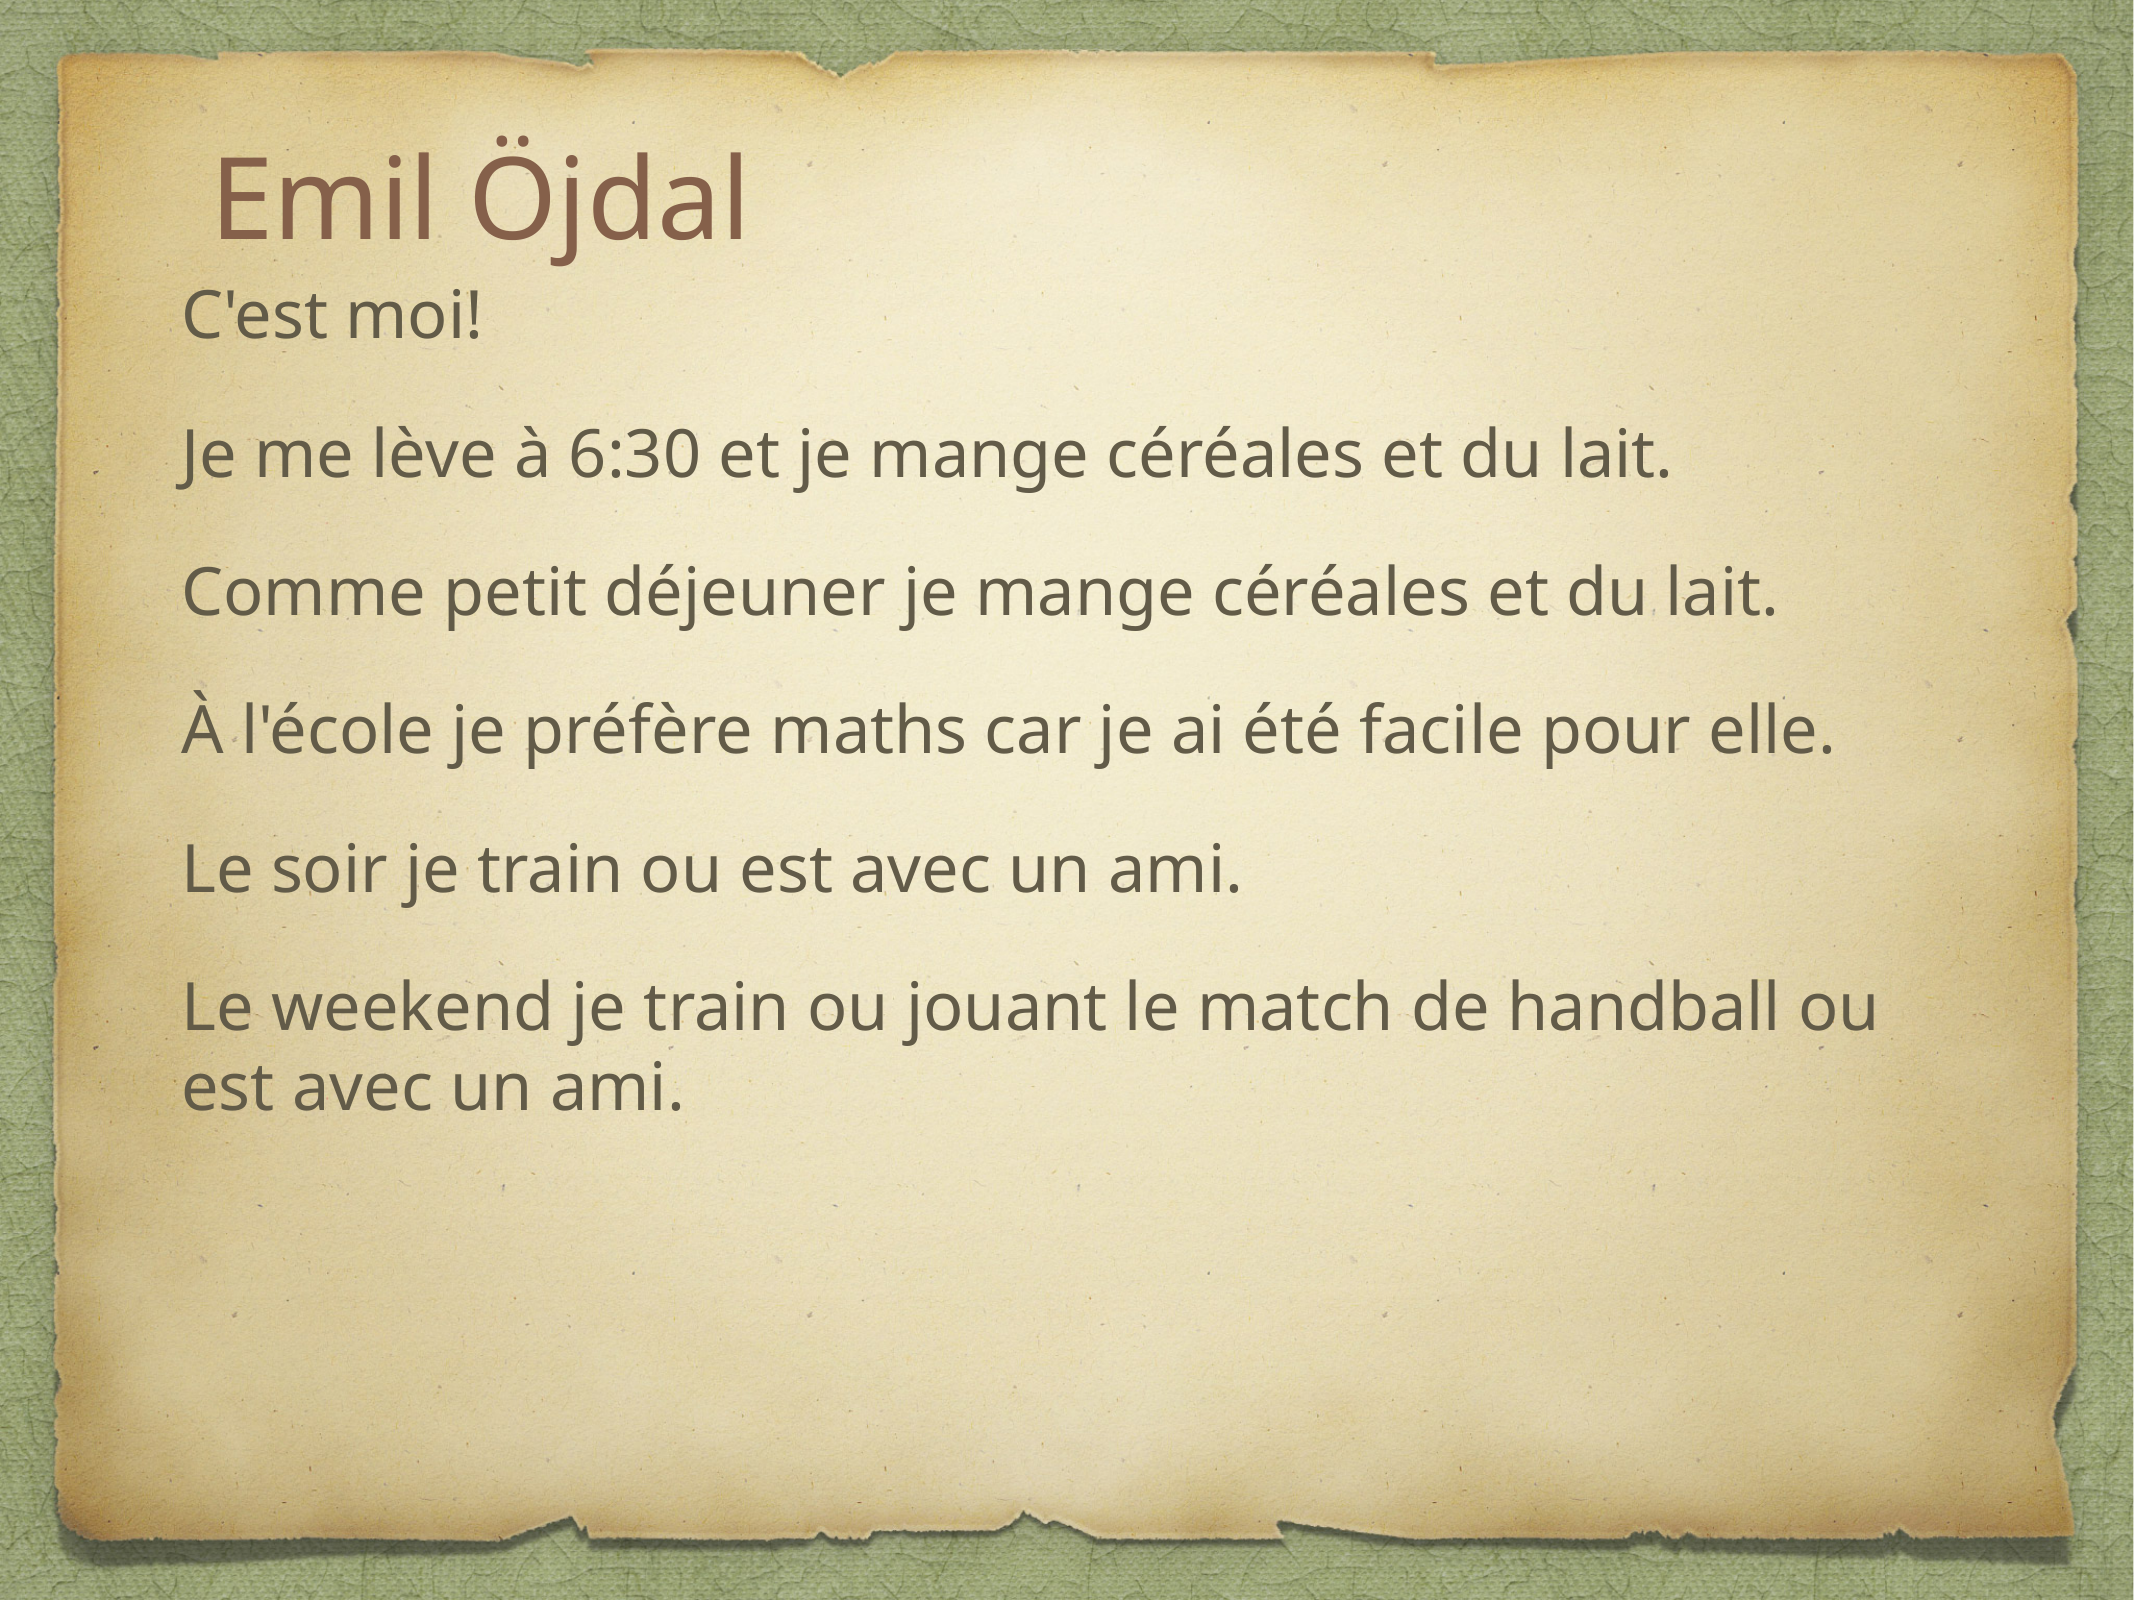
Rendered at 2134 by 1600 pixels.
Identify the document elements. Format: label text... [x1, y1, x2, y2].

list C'est moi! Je me lève à 6:30 et je mange céréales et du lait. Comme petit déjeuner je mange céréales et du lait. À l'école je préfère maths car je ai été facile pour elle. Le soir je train ou est avec un ami. Le weekend je train ou jouant le match de handball ou est avec un ami. [180, 271, 1953, 1191]
title Emil Öjdal [120, 104, 841, 263]
picture [0, 0, 2134, 1600]
